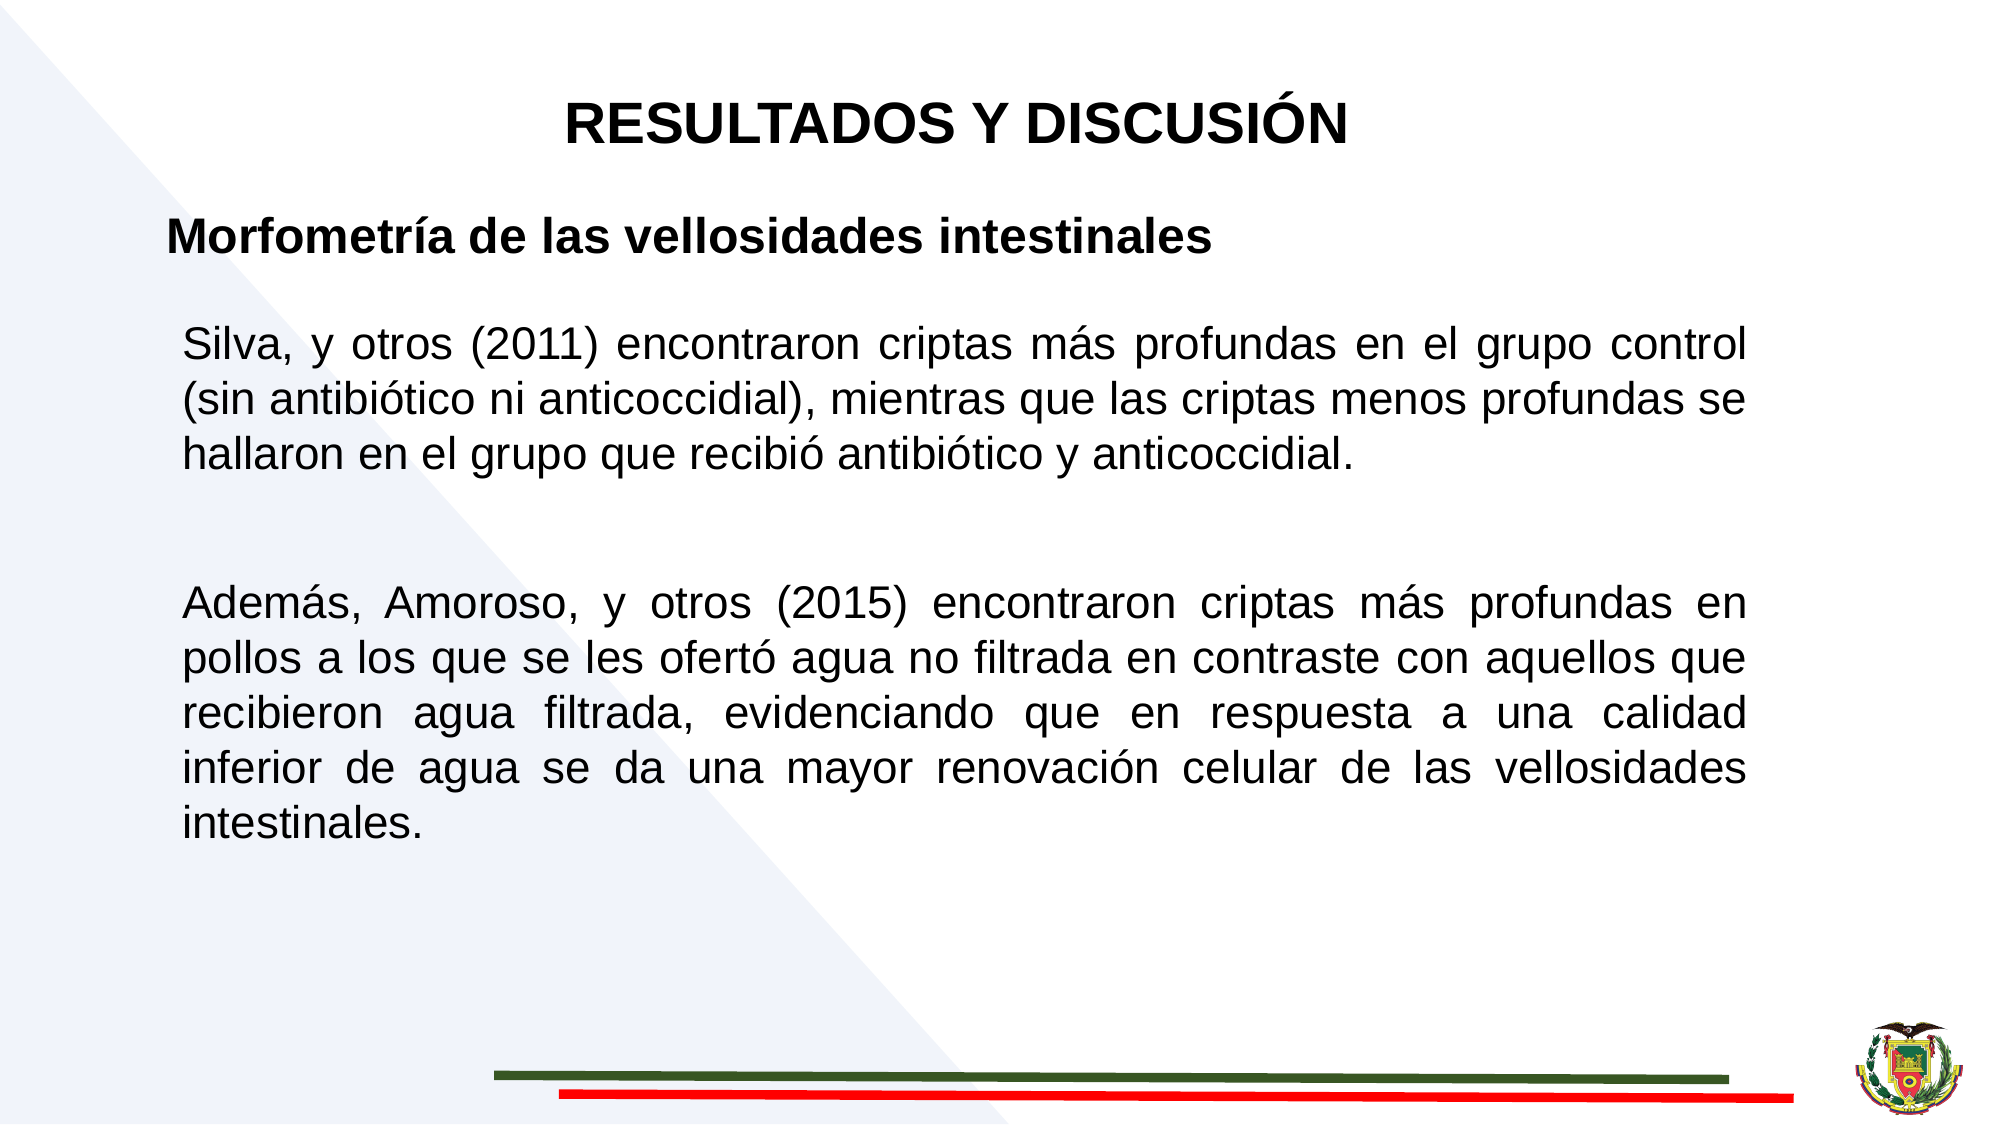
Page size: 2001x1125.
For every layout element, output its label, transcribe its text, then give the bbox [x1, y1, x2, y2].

text_box Morfometría de las vellosidades intestinales [151, 196, 1230, 272]
text_box RESULTADOS Y DISCUSIÓN [549, 78, 1364, 163]
picture [1849, 1018, 1966, 1117]
text_box [0, 3, 1011, 1125]
text_box Además, Amoroso, y otros (2015) encontraron criptas más profundas en pollos a los que se les ofertó agua no filtrada en contraste con aquellos que recibieron agua filtrada, evidenciando que en respuesta a una calidad inferior de agua se da una mayor renovación celular de las vellosidades intestinales. [167, 565, 1764, 855]
text_box Silva, y otros (2011) encontraron criptas más profundas en el grupo control (sin antibiótico ni anticoccidial), mientras que las criptas menos profundas se hallaron en el grupo que recibió antibiótico y anticoccidial. [167, 306, 1764, 486]
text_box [494, 1075, 1730, 1080]
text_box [558, 1094, 1794, 1099]
